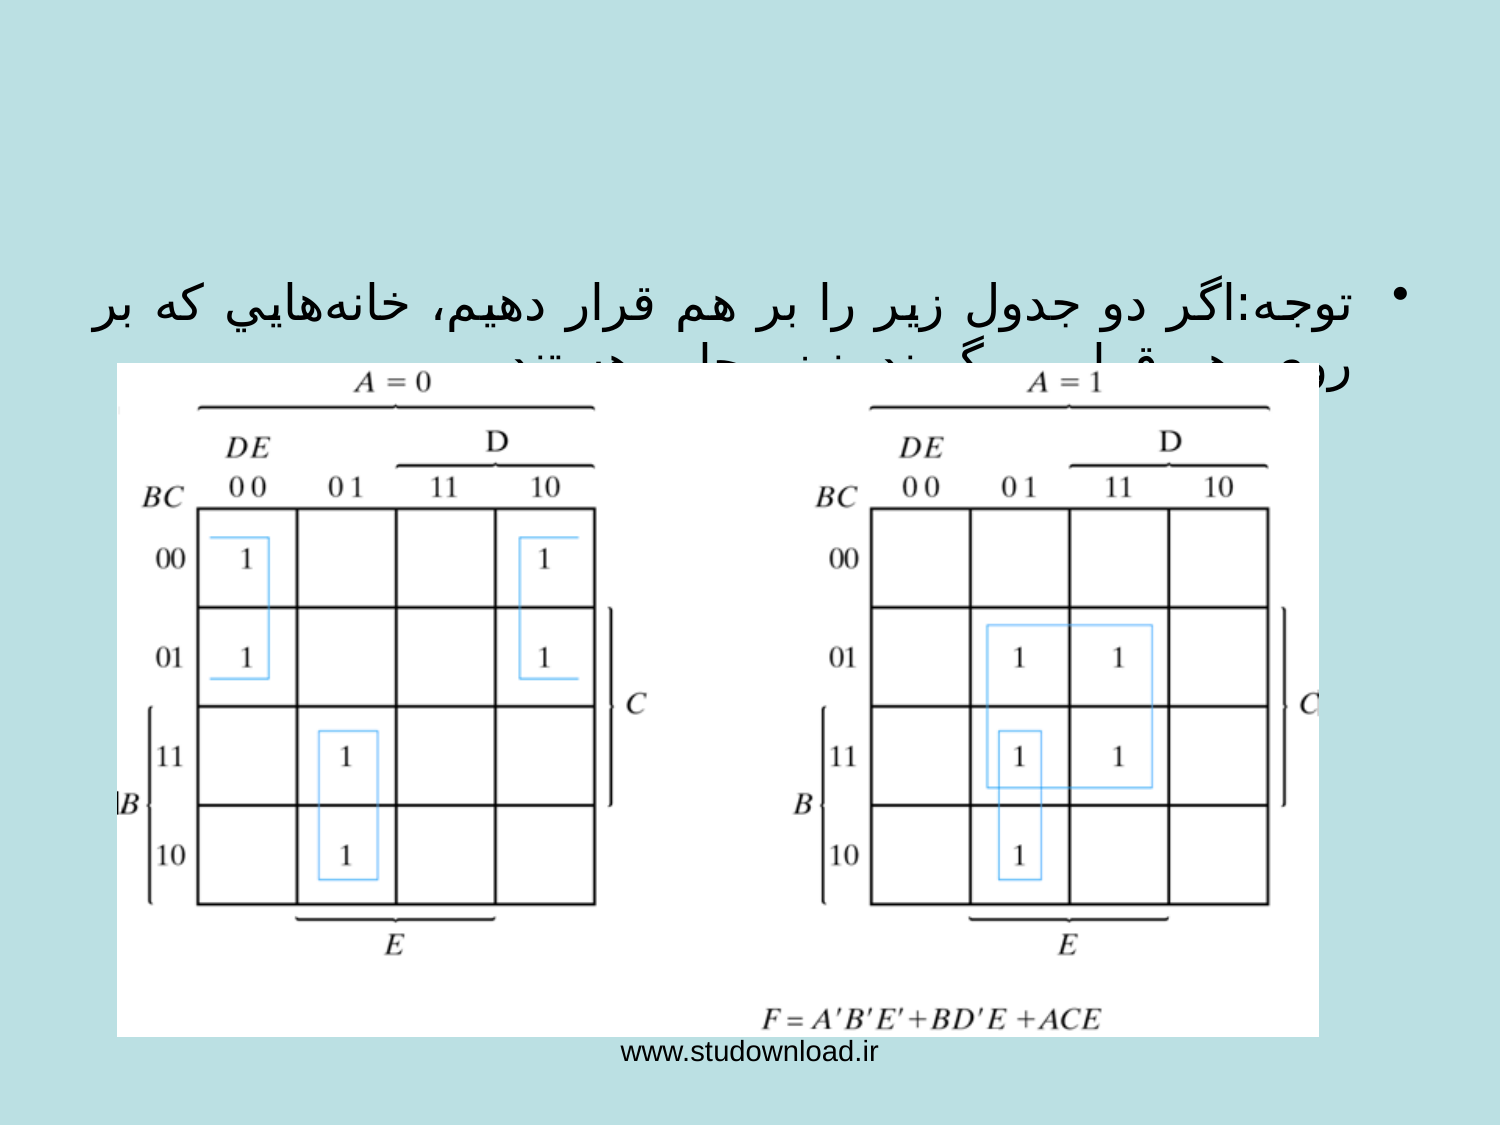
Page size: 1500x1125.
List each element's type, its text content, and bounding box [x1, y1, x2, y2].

footer www.studownload.ir [512, 1044, 988, 1103]
picture [116, 362, 1319, 1037]
list توجه:اگر دو جدول زير را بر هم قرار دهيم، خانه‌هايي كه بر روي هم قرار مي‌گيرند، نيز مجاور هستند. [74, 262, 1426, 1006]
